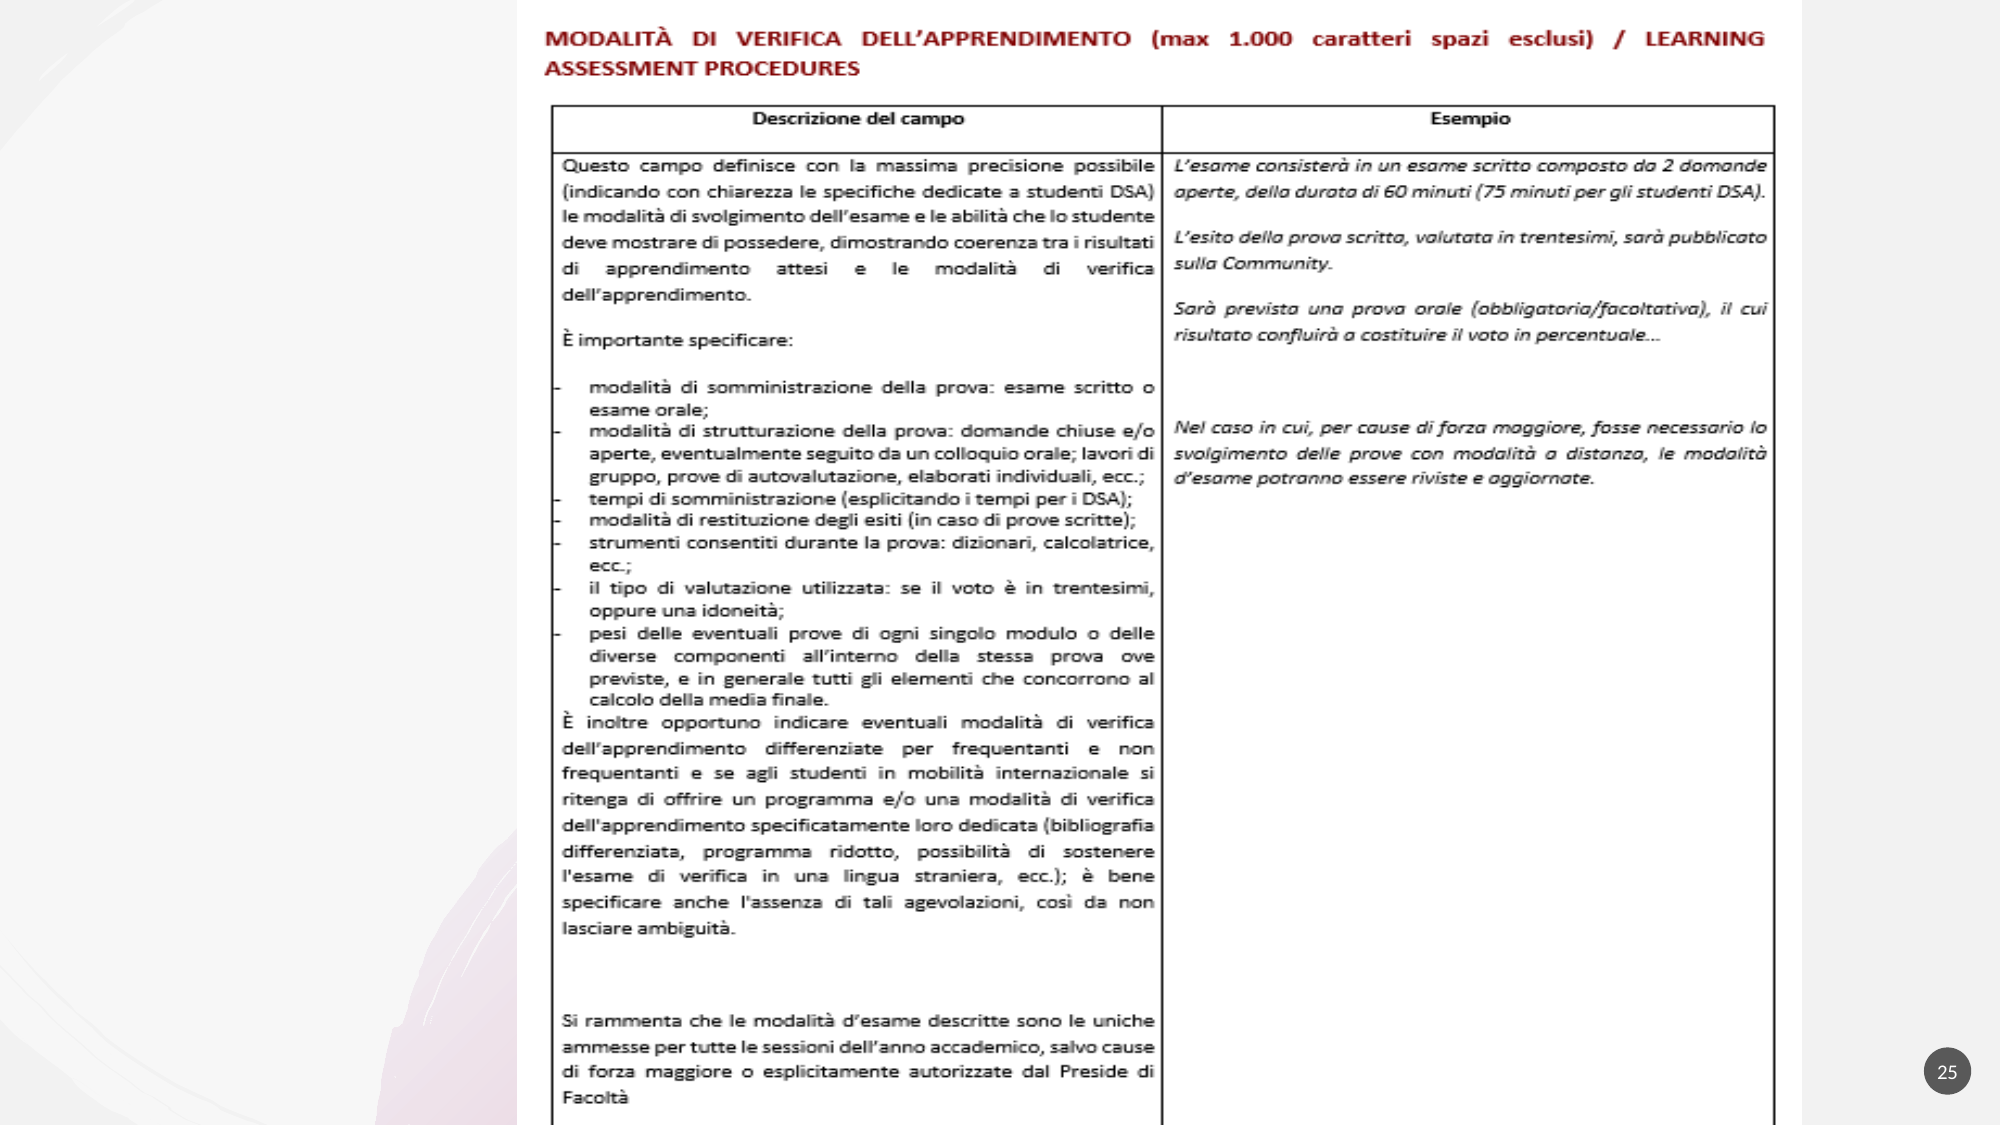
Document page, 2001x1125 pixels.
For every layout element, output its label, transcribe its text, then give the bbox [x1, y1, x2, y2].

picture [517, 0, 1802, 1125]
slide_number 25 [1923, 1047, 1972, 1095]
